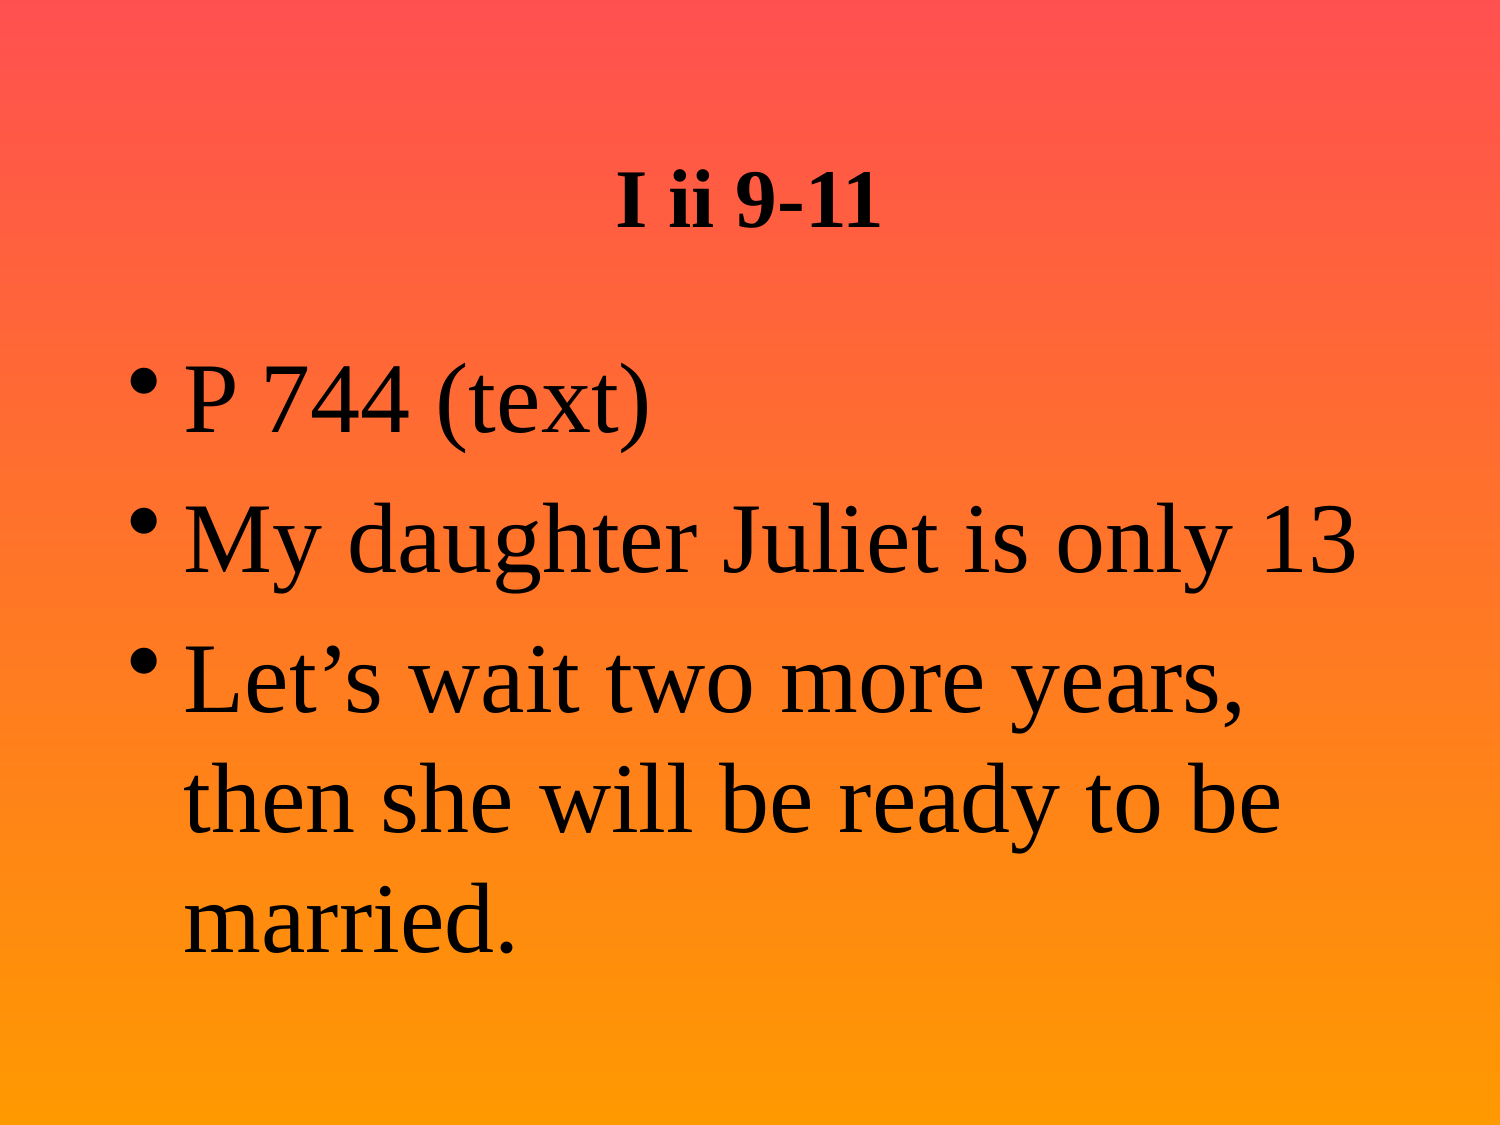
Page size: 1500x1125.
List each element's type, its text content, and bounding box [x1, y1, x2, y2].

list P 744 (text) My daughter Juliet is only 13 Let’s wait two more years, then she will be ready to be married. [112, 324, 1388, 1000]
title I ii 9-11 [112, 99, 1388, 288]
